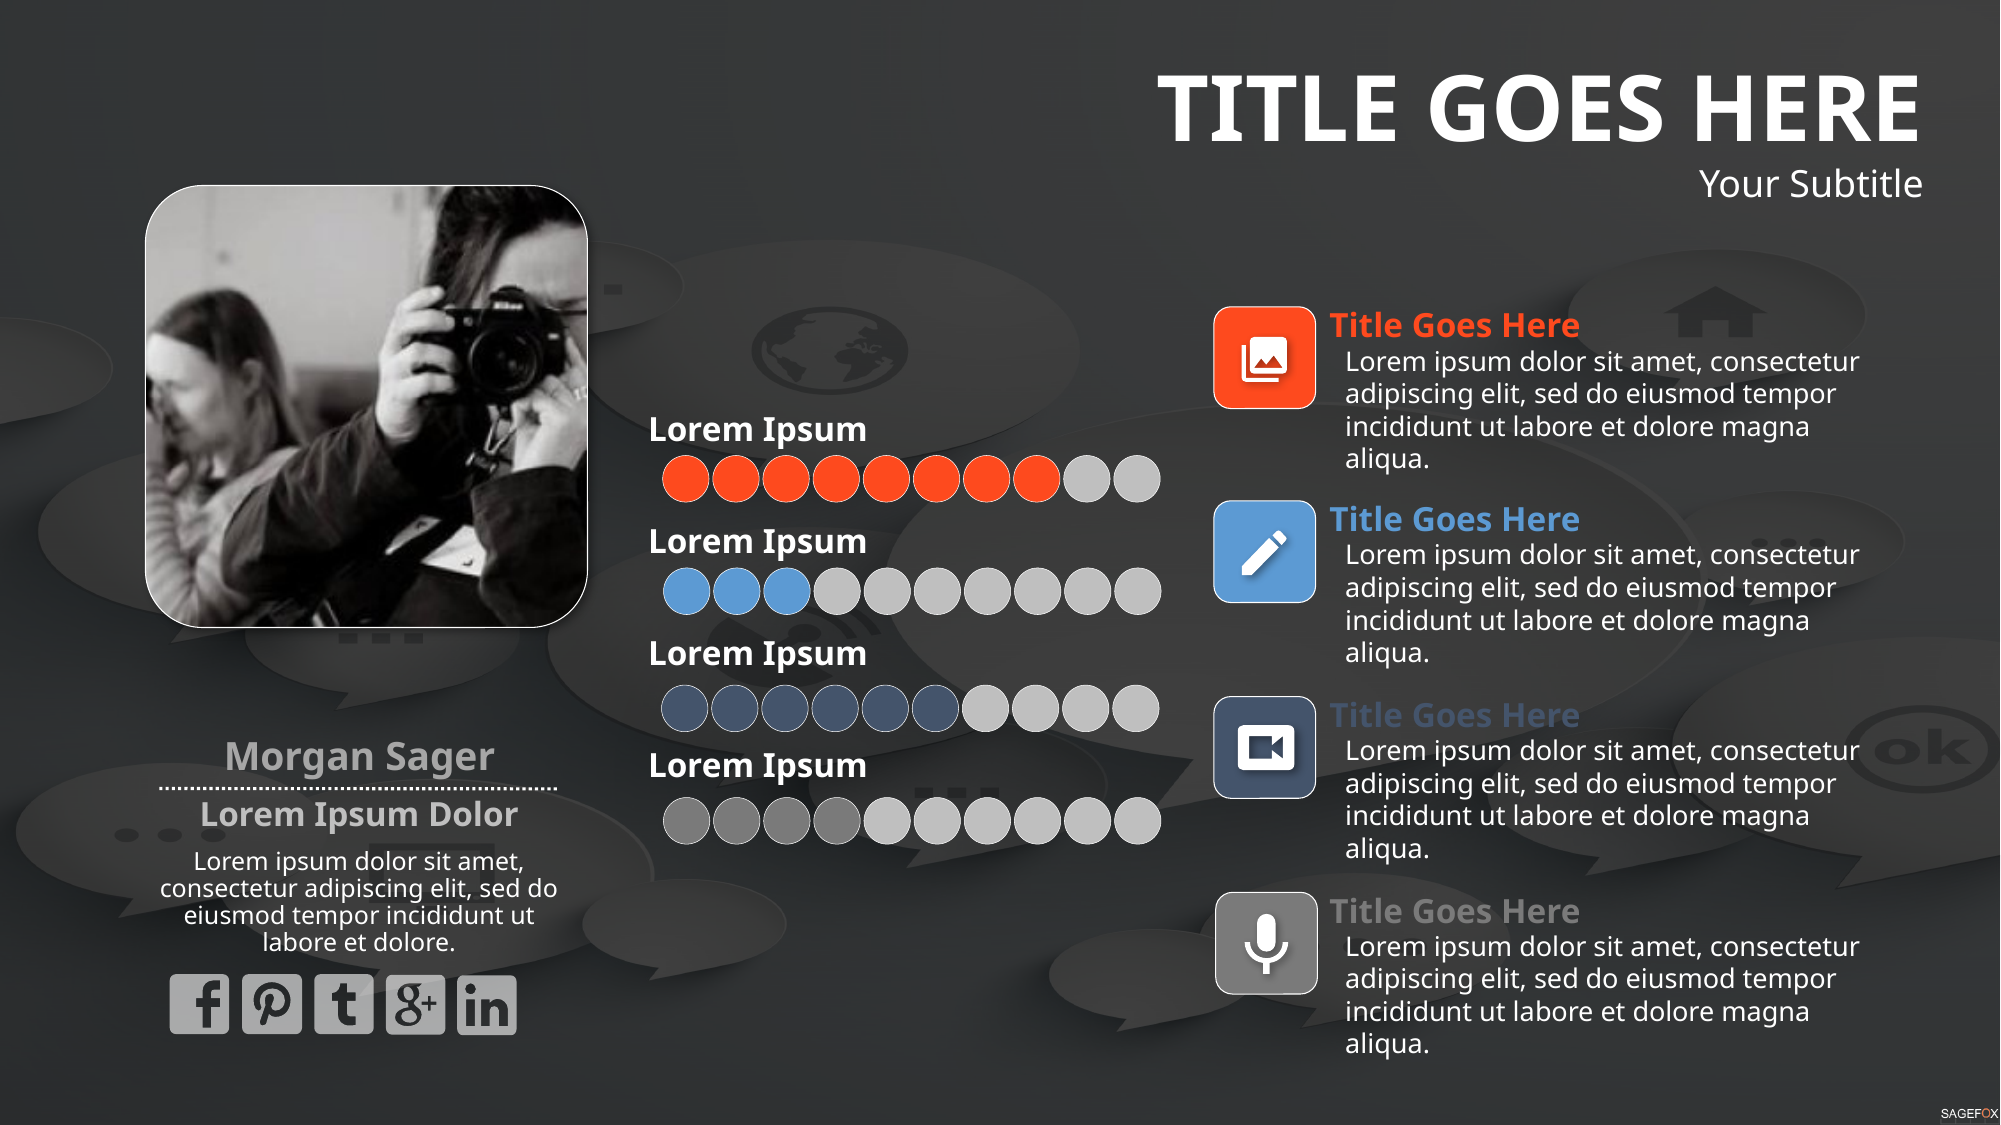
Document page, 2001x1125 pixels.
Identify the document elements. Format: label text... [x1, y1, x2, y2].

picture [0, 0, 2001, 1125]
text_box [662, 455, 1161, 503]
text_box Lorem Ipsum [633, 624, 883, 680]
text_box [169, 974, 517, 1036]
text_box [661, 685, 1160, 732]
list Lorem ipsum dolor sit amet, consectetur adipiscing elit, sed do eiusmod tempor incididunt ut labore et dolore. [159, 848, 560, 962]
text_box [1345, 498, 1875, 637]
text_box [1213, 696, 1316, 799]
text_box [1213, 306, 1316, 409]
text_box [1345, 889, 1875, 1028]
list Lorem Ipsum Dolor [184, 794, 535, 837]
text_box Lorem Ipsum [633, 401, 883, 456]
list Morgan Sager [184, 736, 535, 779]
text_box Lorem Ipsum [633, 736, 883, 792]
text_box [663, 797, 1161, 845]
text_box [1213, 500, 1316, 603]
text_box Lorem Ipsum [633, 512, 883, 568]
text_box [1345, 693, 1875, 833]
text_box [1345, 304, 1875, 443]
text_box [1215, 892, 1318, 995]
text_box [663, 567, 1162, 615]
text_box TITLE GOES HERE Your Subtitle [1035, 42, 1939, 212]
